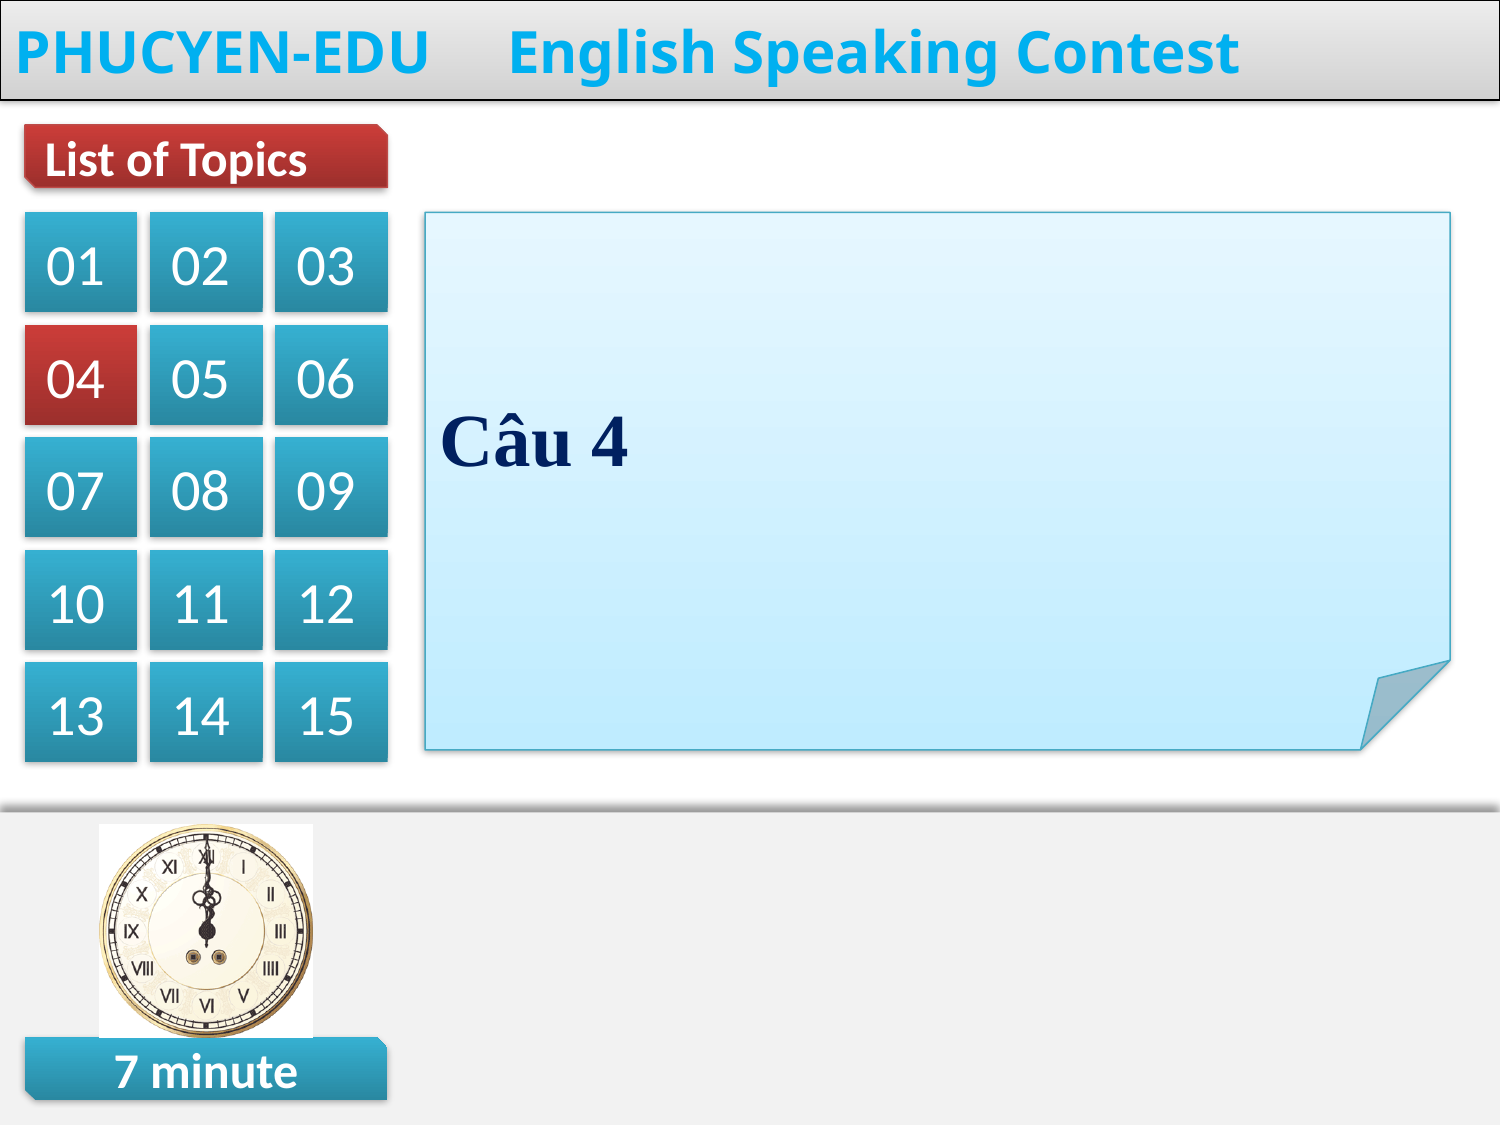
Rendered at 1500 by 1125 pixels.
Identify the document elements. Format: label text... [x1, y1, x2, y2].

text_box 08 [150, 437, 263, 538]
text_box 10 [24, 549, 138, 650]
text_box 11 [150, 549, 263, 650]
text_box 01 [24, 212, 138, 313]
text_box 13 [24, 662, 138, 763]
text_box 02 [150, 212, 263, 313]
text_box List of Topics [24, 124, 389, 189]
text_box 14 [150, 662, 263, 763]
text_box 03 [275, 212, 388, 313]
picture [99, 824, 313, 1038]
text_box Câu 4 [424, 211, 1451, 751]
text_box 7 minute [24, 1037, 388, 1100]
text_box 07 [24, 437, 138, 538]
text_box 04 [24, 324, 138, 425]
text_box 12 [275, 549, 388, 650]
text_box 15 [275, 662, 388, 763]
text_box PHUCYEN-EDU English Speaking Contest [0, 0, 1500, 101]
text_box 09 [275, 437, 388, 538]
text_box 06 [275, 324, 388, 425]
text_box 05 [150, 324, 263, 425]
